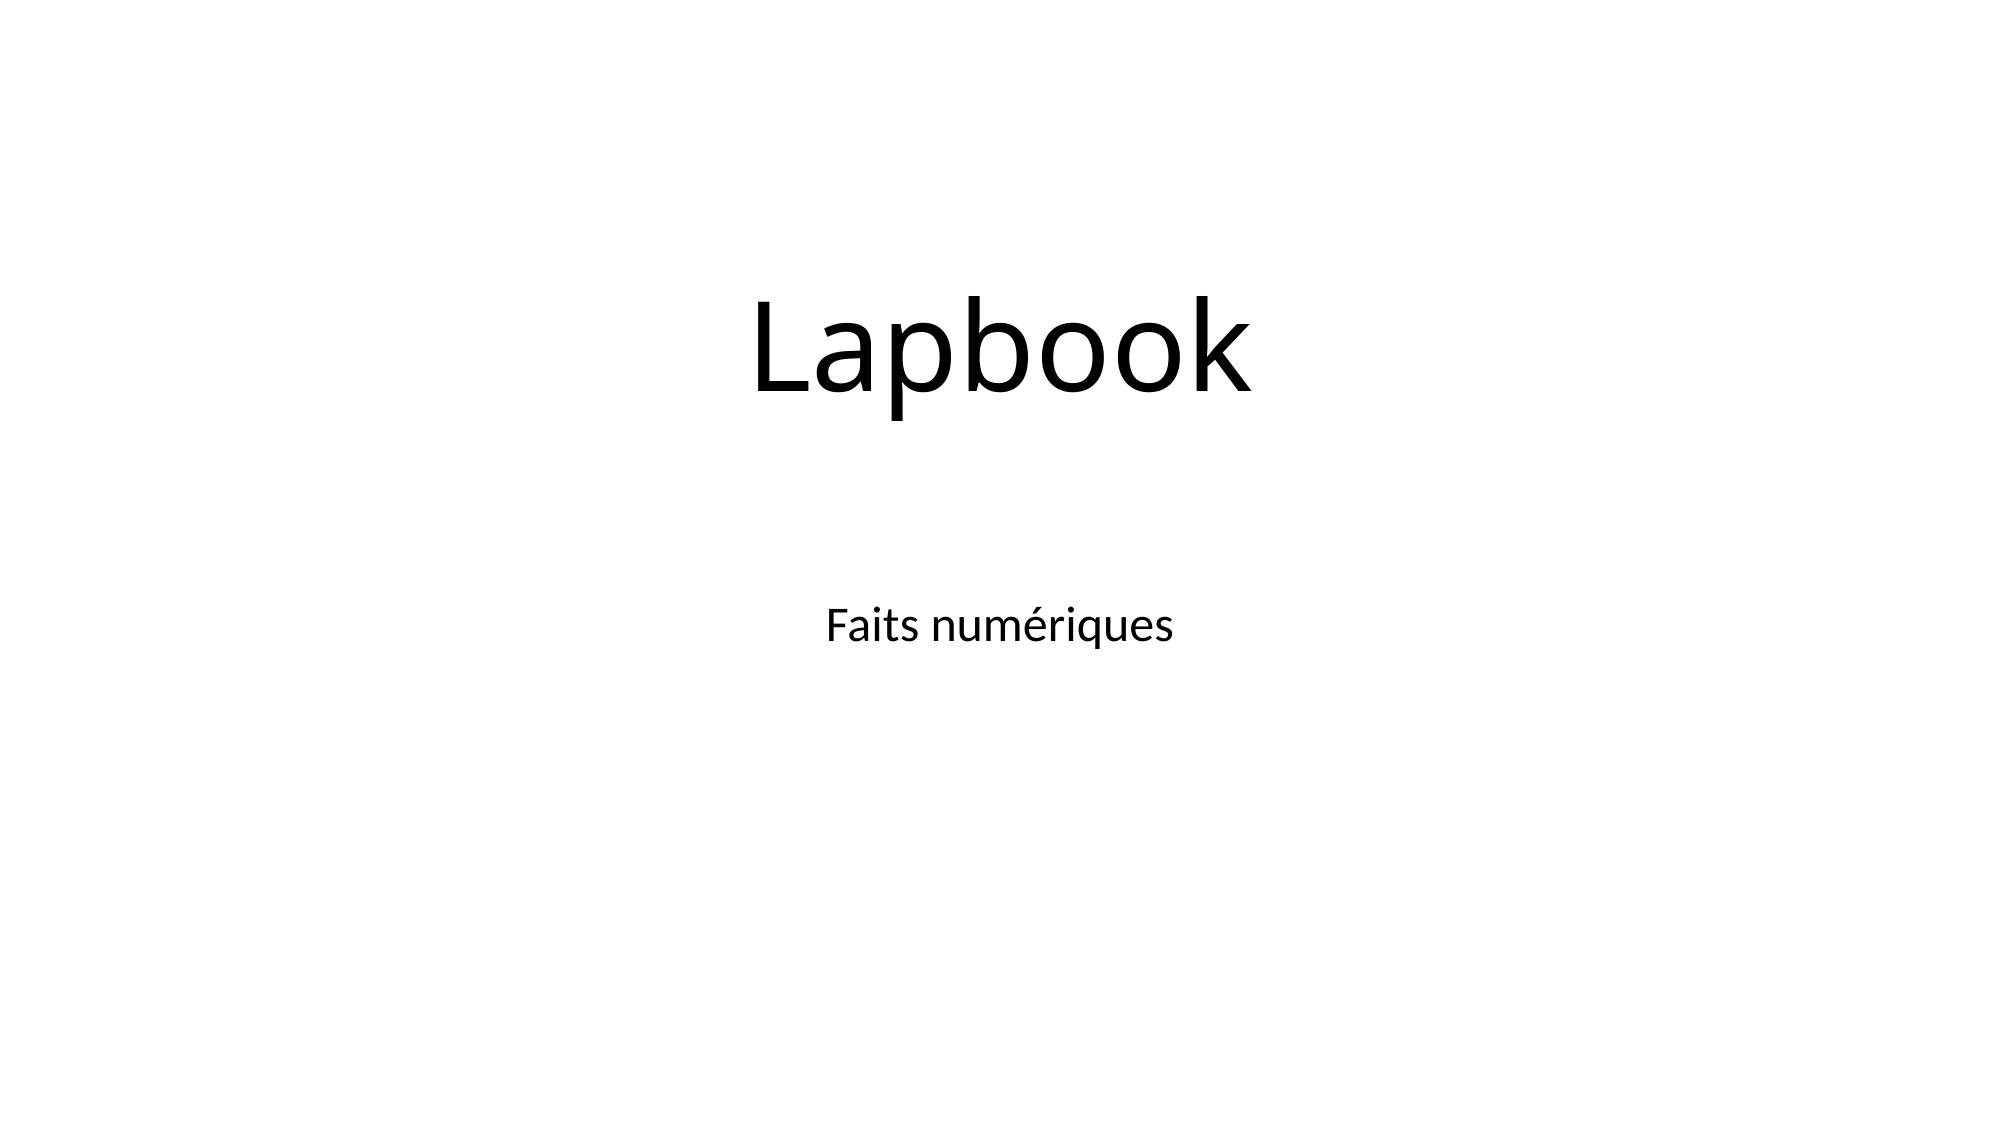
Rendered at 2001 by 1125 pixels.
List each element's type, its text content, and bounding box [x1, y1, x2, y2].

title Lapbook [249, 184, 1750, 576]
subtitle Faits numériques [249, 590, 1750, 863]
